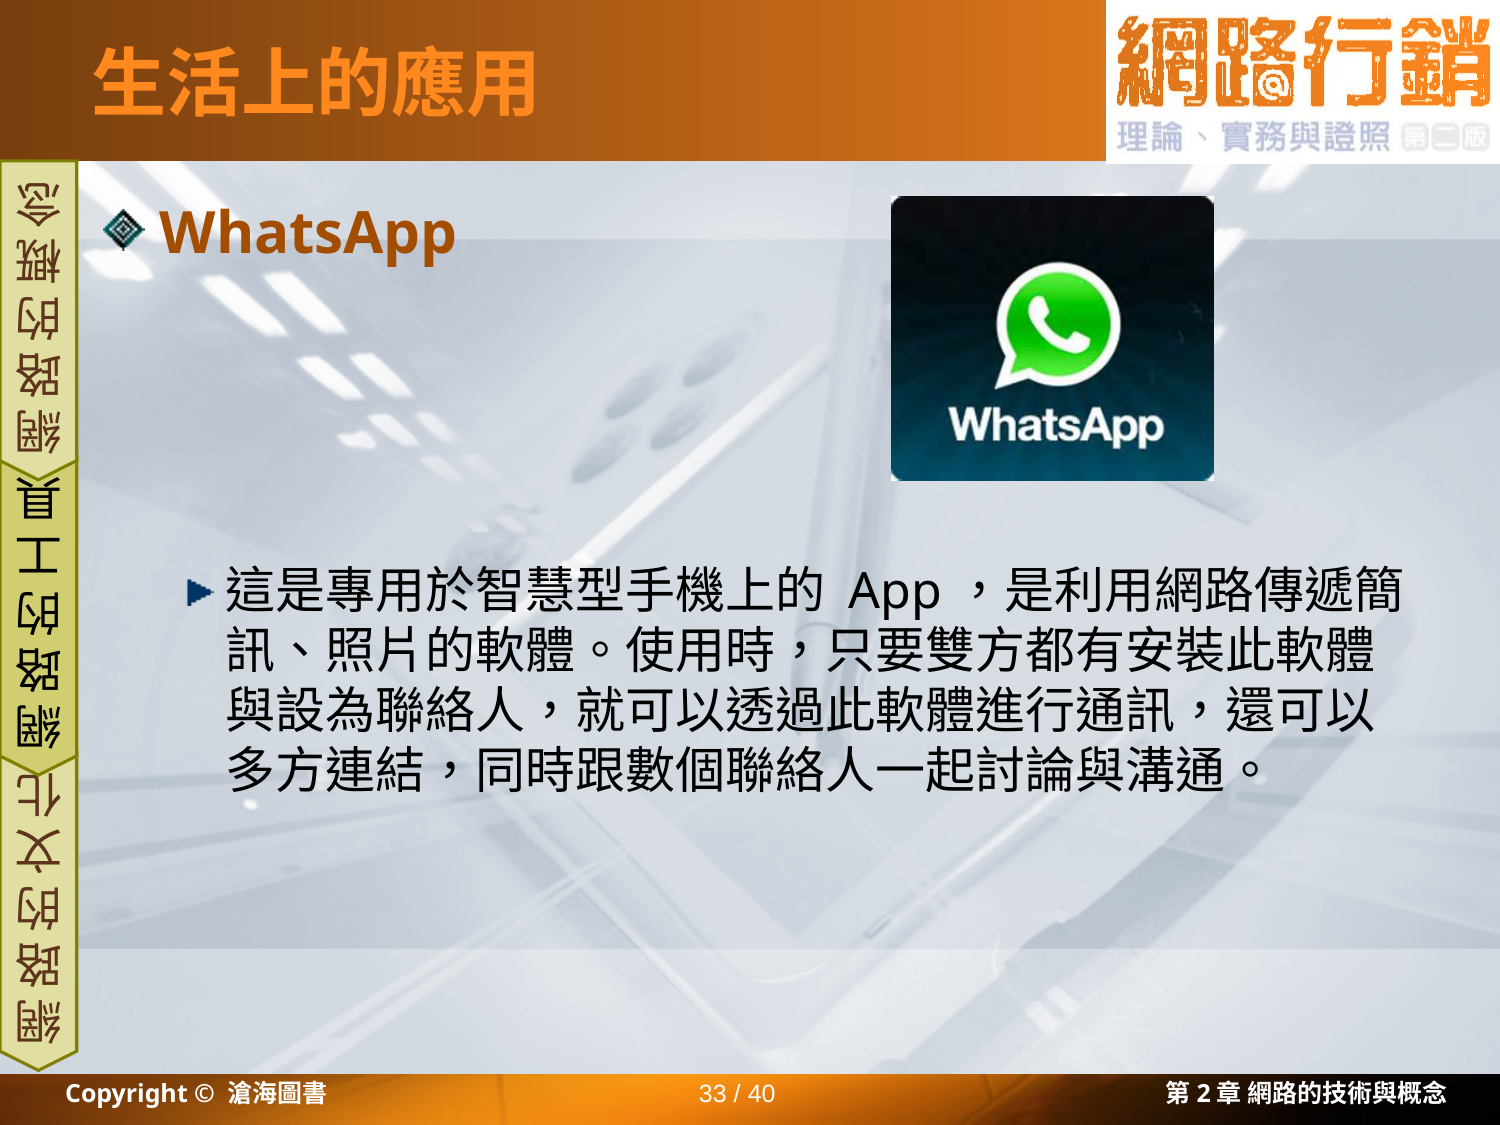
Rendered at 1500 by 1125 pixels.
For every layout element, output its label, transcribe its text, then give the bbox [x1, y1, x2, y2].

picture [1203, 471, 1214, 481]
footer 第2章 網路的技術與概念 [1012, 1070, 1463, 1114]
picture [891, 470, 902, 481]
picture [1106, 0, 1500, 164]
text_box 網路的工具 [0, 461, 77, 776]
slide_number Copyright © 滄海圖書 [49, 1070, 501, 1119]
picture [1040, 398, 1045, 407]
picture [948, 403, 1166, 450]
list WhatsApp 這是專用於智慧型手機上的 App，是利用網路傳遞簡訊、照片的軟體。使用時，只要雙方都有安裝此軟體與設為聯絡人，就可以透過此軟體進行通訊，還可以多方連結，同時跟數個聯絡人一起討論與溝通。 [88, 187, 1426, 1051]
slide_number 33 / 40 [562, 1070, 913, 1114]
picture [0, 1074, 1500, 1125]
picture [103, 209, 145, 251]
picture [891, 196, 1214, 391]
text_box 網路的概念 [0, 160, 77, 480]
text_box 網路的文化 [0, 757, 77, 1071]
title 生活上的應用 [76, 0, 1176, 162]
picture [178, 570, 214, 606]
